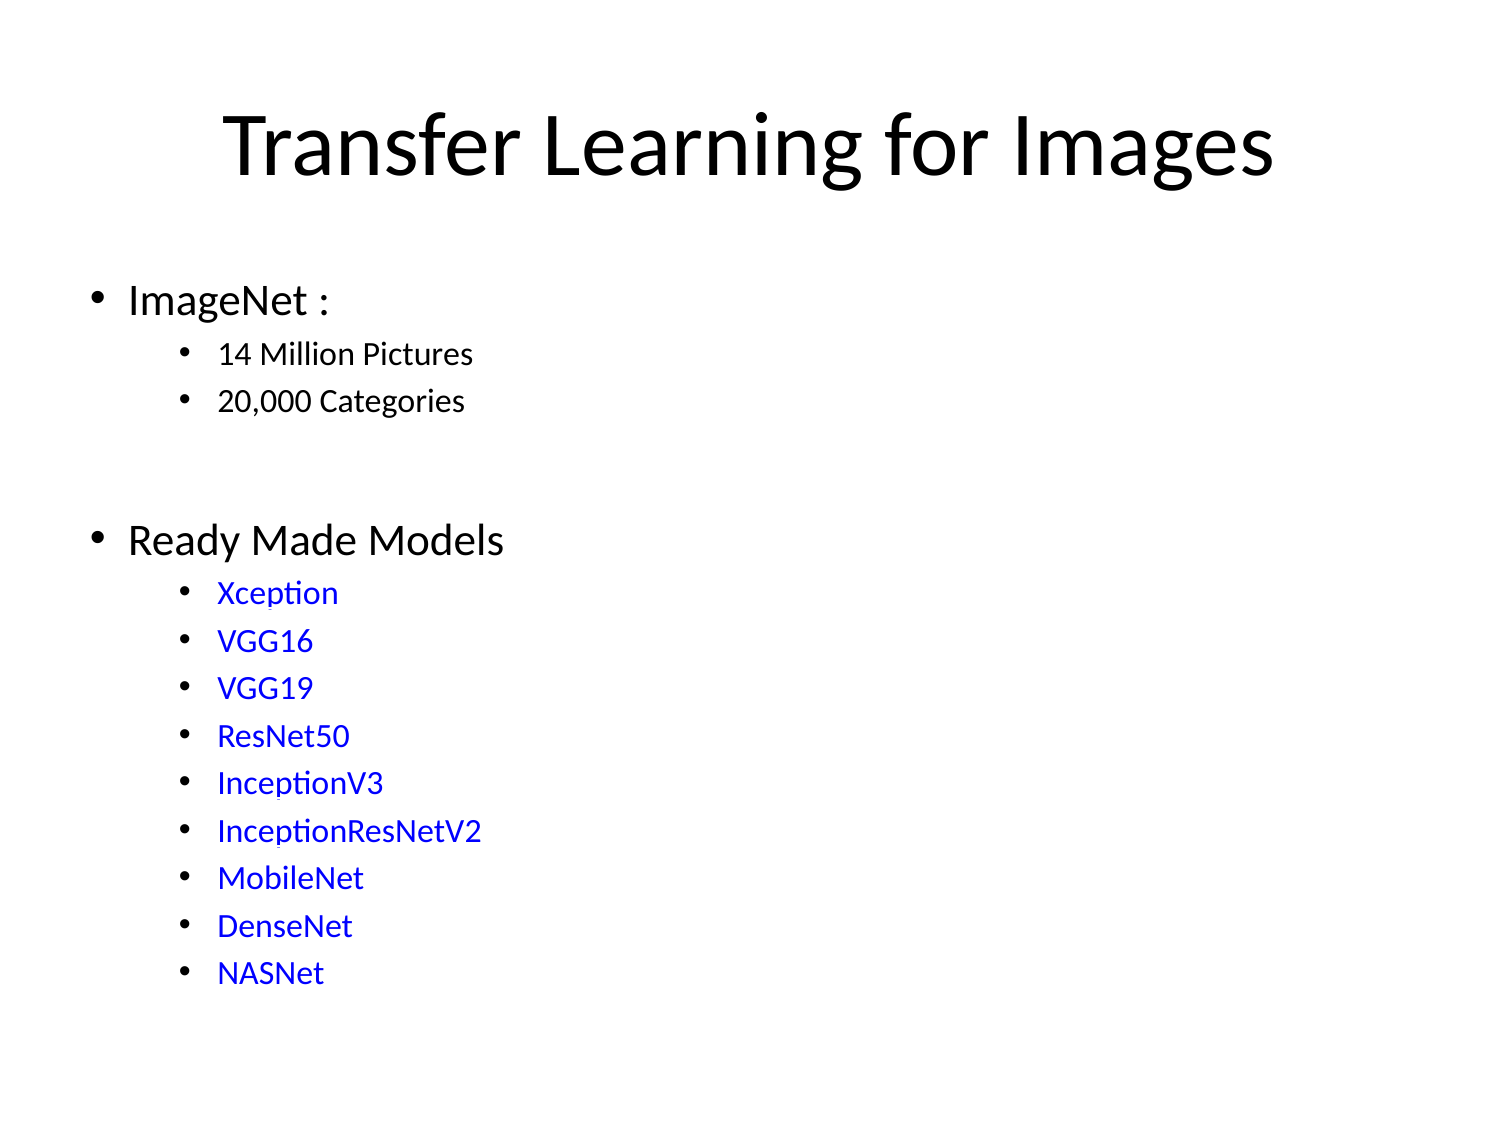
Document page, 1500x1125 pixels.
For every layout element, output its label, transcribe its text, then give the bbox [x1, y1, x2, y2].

text_box Transfer Learning for Images [75, 45, 1425, 233]
text_box ImageNet : 14 Million Pictures 20,000 Categories Ready Made Models Xception VGG16 VGG19 ResNet50 InceptionV3 InceptionResNetV2 MobileNet DenseNet NASNet [75, 262, 1425, 1005]
